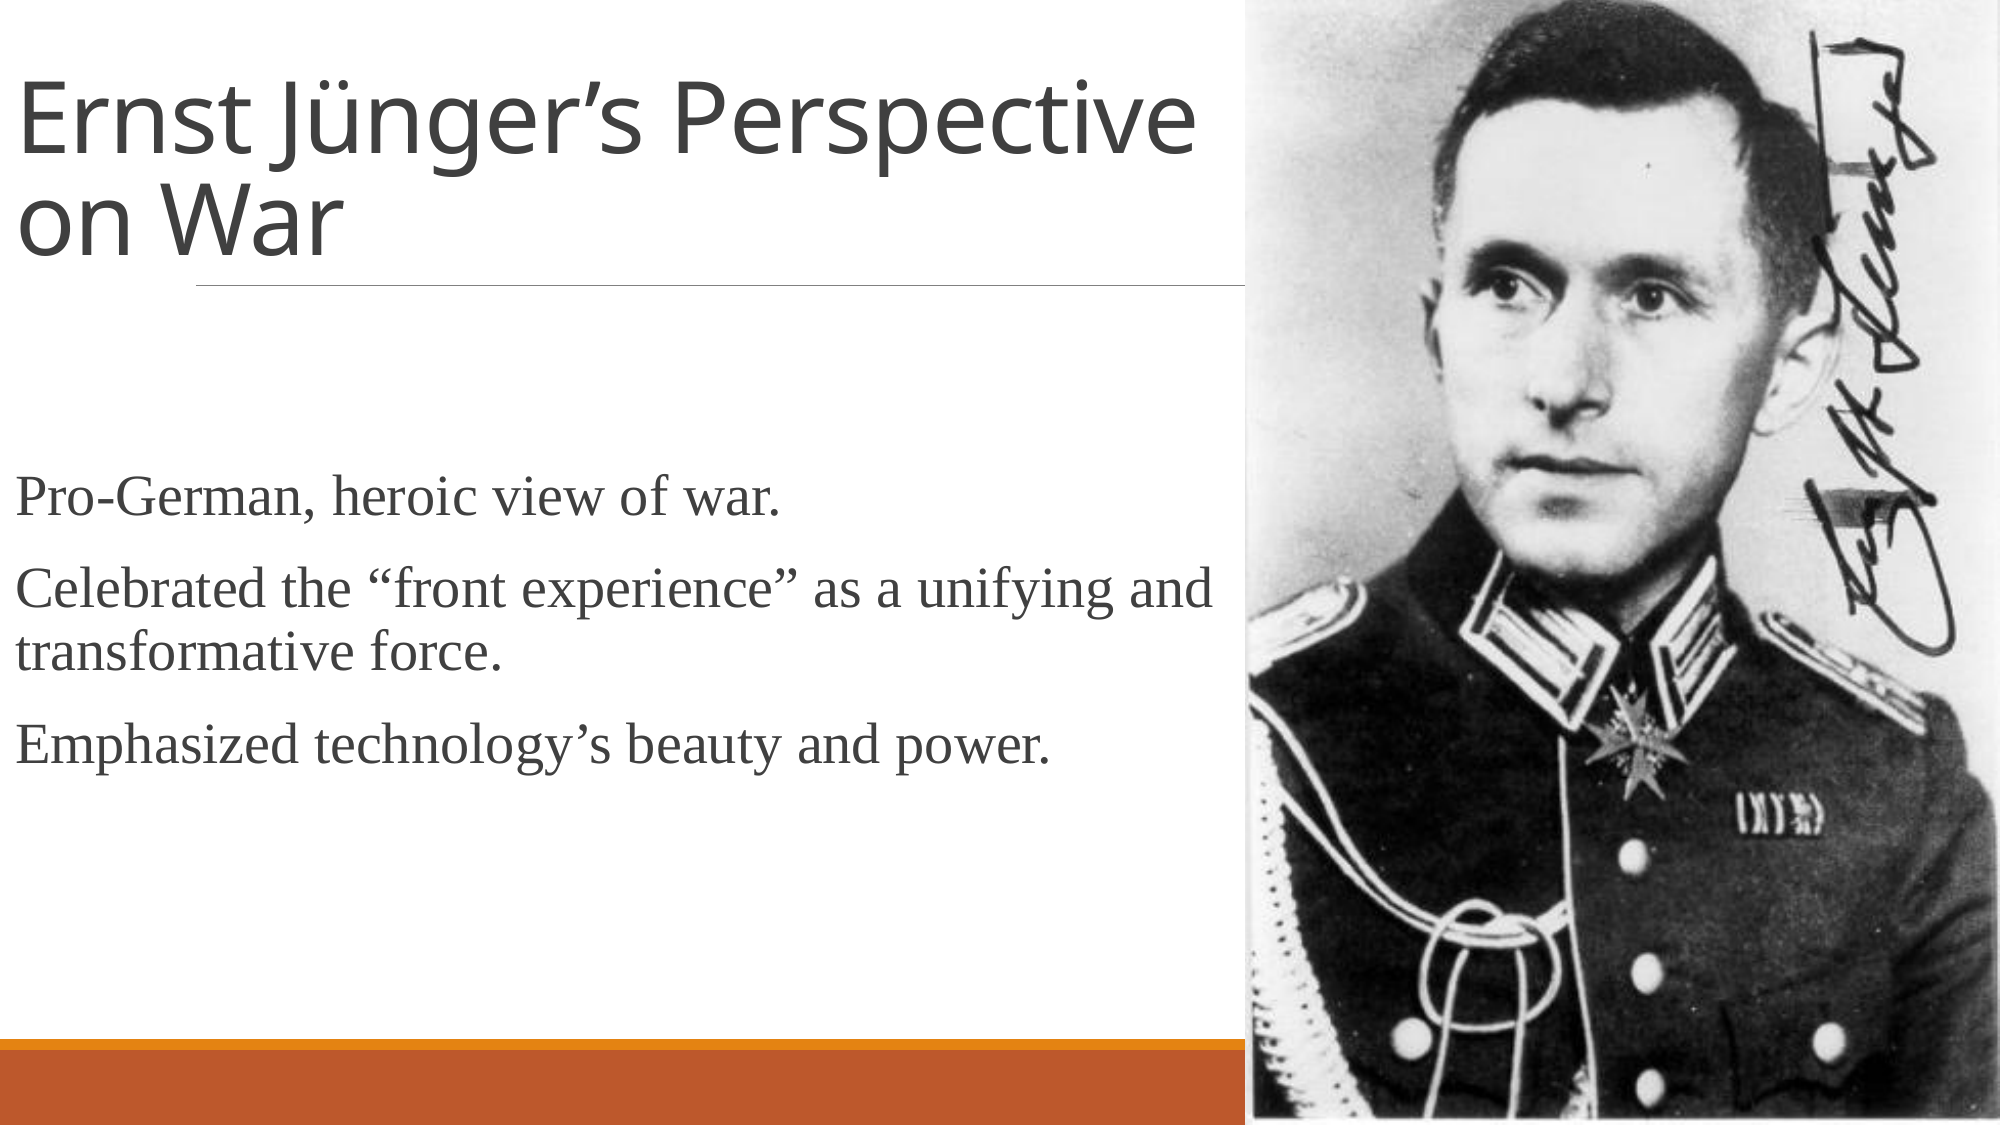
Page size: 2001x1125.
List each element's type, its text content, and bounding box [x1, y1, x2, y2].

picture [1244, 0, 2000, 1125]
title Ernst Jünger’s Perspective on War [0, 0, 1242, 283]
list Pro-German, heroic view of war. Celebrated the “front experience” as a unifying and transformative force. Emphasized technology’s beauty and power. [0, 283, 1241, 1032]
